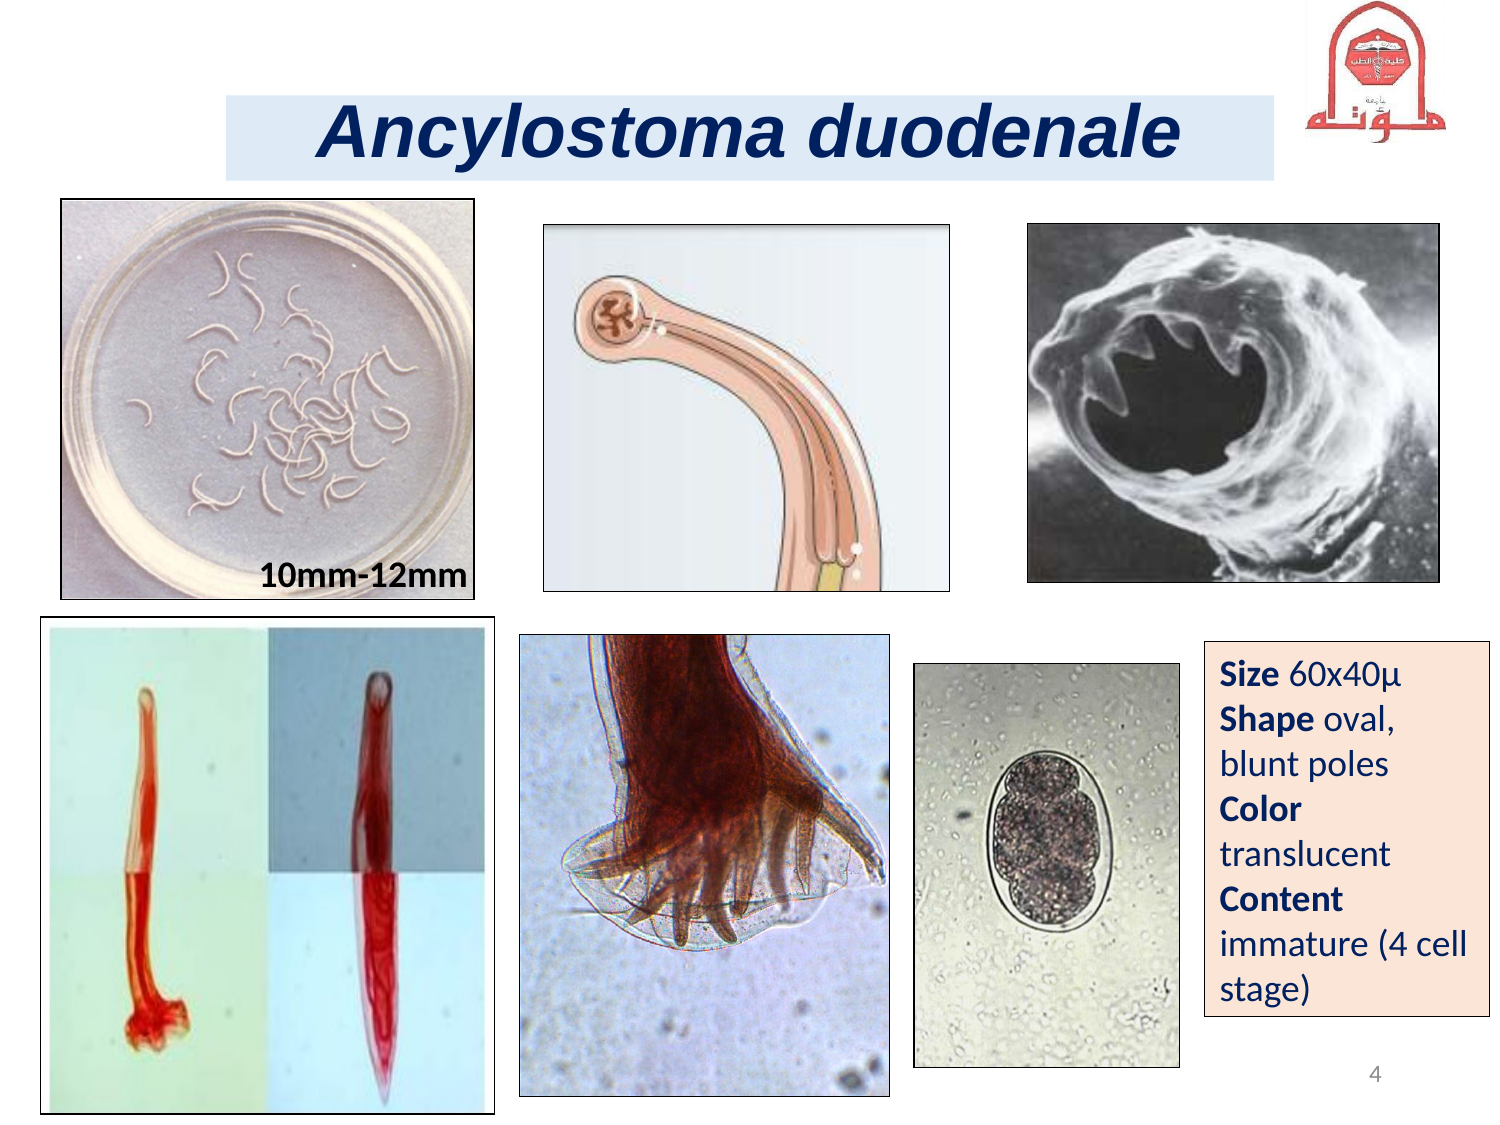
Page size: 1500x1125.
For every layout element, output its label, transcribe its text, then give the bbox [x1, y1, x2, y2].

slide_number 4 [1059, 1042, 1397, 1103]
picture [1028, 223, 1439, 582]
picture [914, 664, 1179, 1067]
picture [1305, 0, 1446, 143]
picture [61, 199, 474, 599]
text_box 10mm-12mm [243, 542, 486, 603]
picture [41, 617, 494, 1114]
picture [543, 224, 950, 593]
picture [520, 635, 889, 1096]
text_box Size 60x40µ Shape oval, blunt poles Color translucent Content immature (4 cell stage) [1204, 641, 1490, 1017]
title Ancylostoma duodenale [225, 95, 1275, 181]
